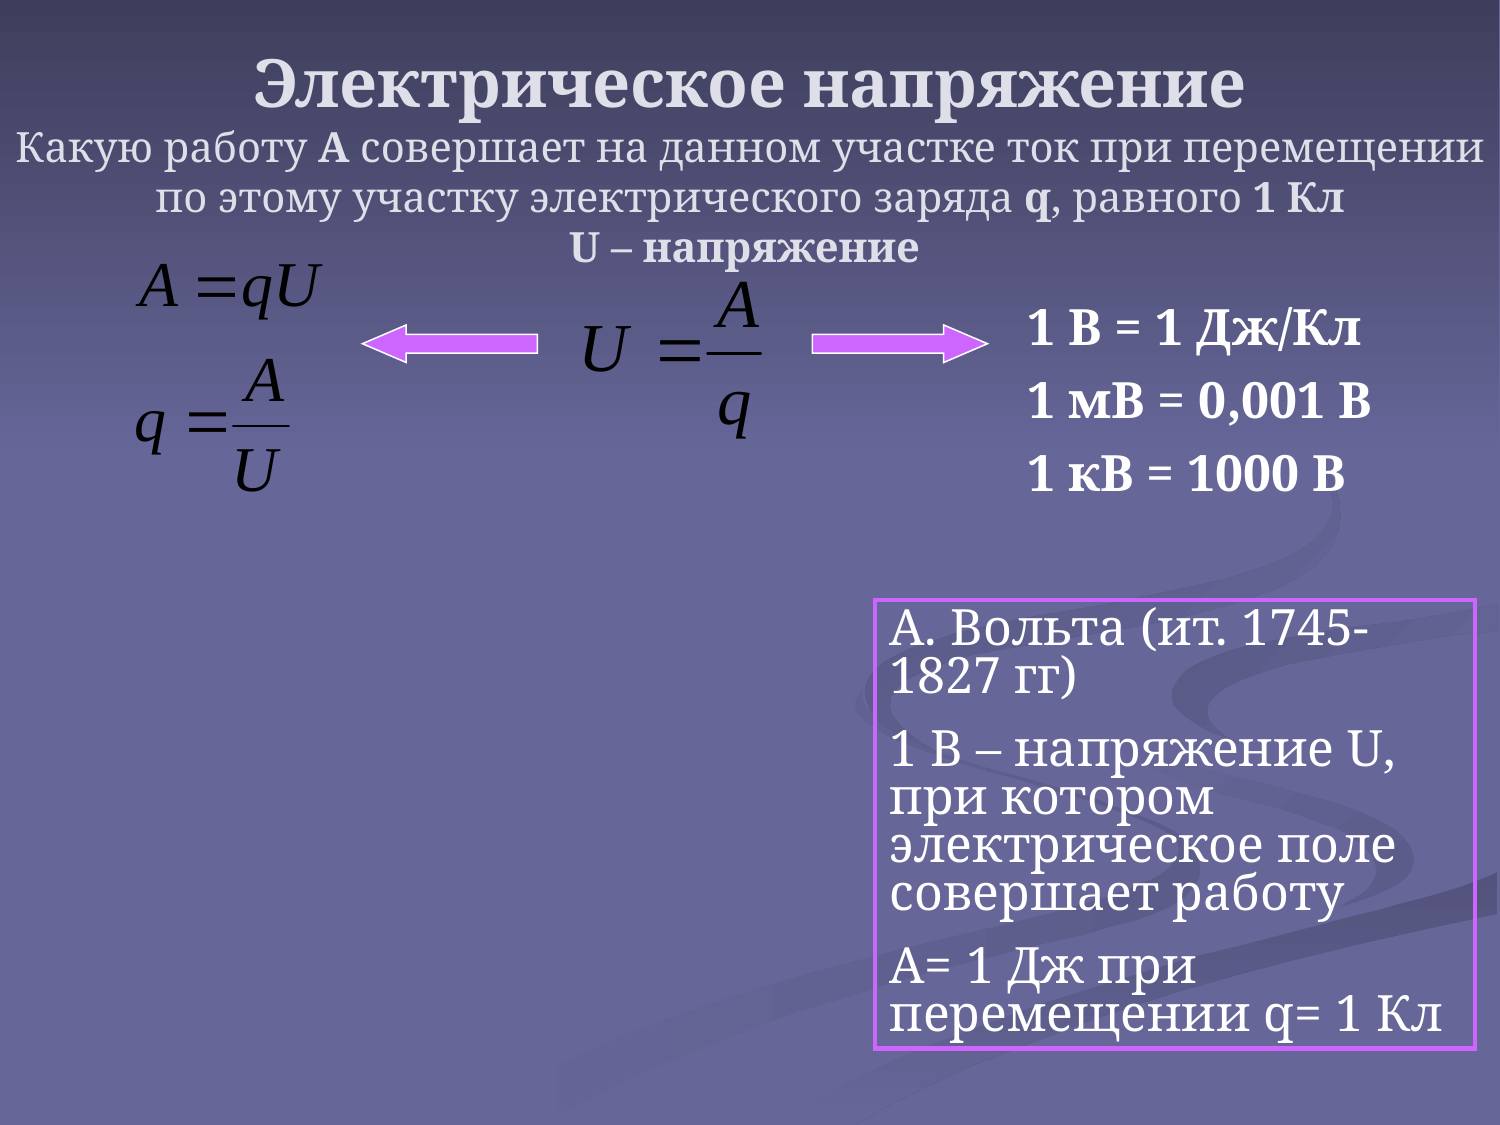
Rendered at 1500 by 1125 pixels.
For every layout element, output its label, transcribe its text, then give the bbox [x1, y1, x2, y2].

text_box А. Вольта (ит. 1745-1827 гг) 1 В – напряжение U, при котором электрическое поле совершает работу А= 1 Дж при перемещении q= 1 Кл [874, 599, 1475, 1049]
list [124, 249, 338, 506]
title Электрическое напряжение Какую работу А совершает на данном участке ток при перемещении по этому участку электрического заряда q, равного 1 Кл U – напряжение [0, 0, 1500, 313]
text_box [812, 324, 988, 363]
text_box 1 В = 1 Дж/Кл 1 мВ = 0,001 В 1 кВ = 1000 В [1012, 299, 1450, 509]
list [574, 262, 776, 452]
text_box [362, 324, 538, 363]
